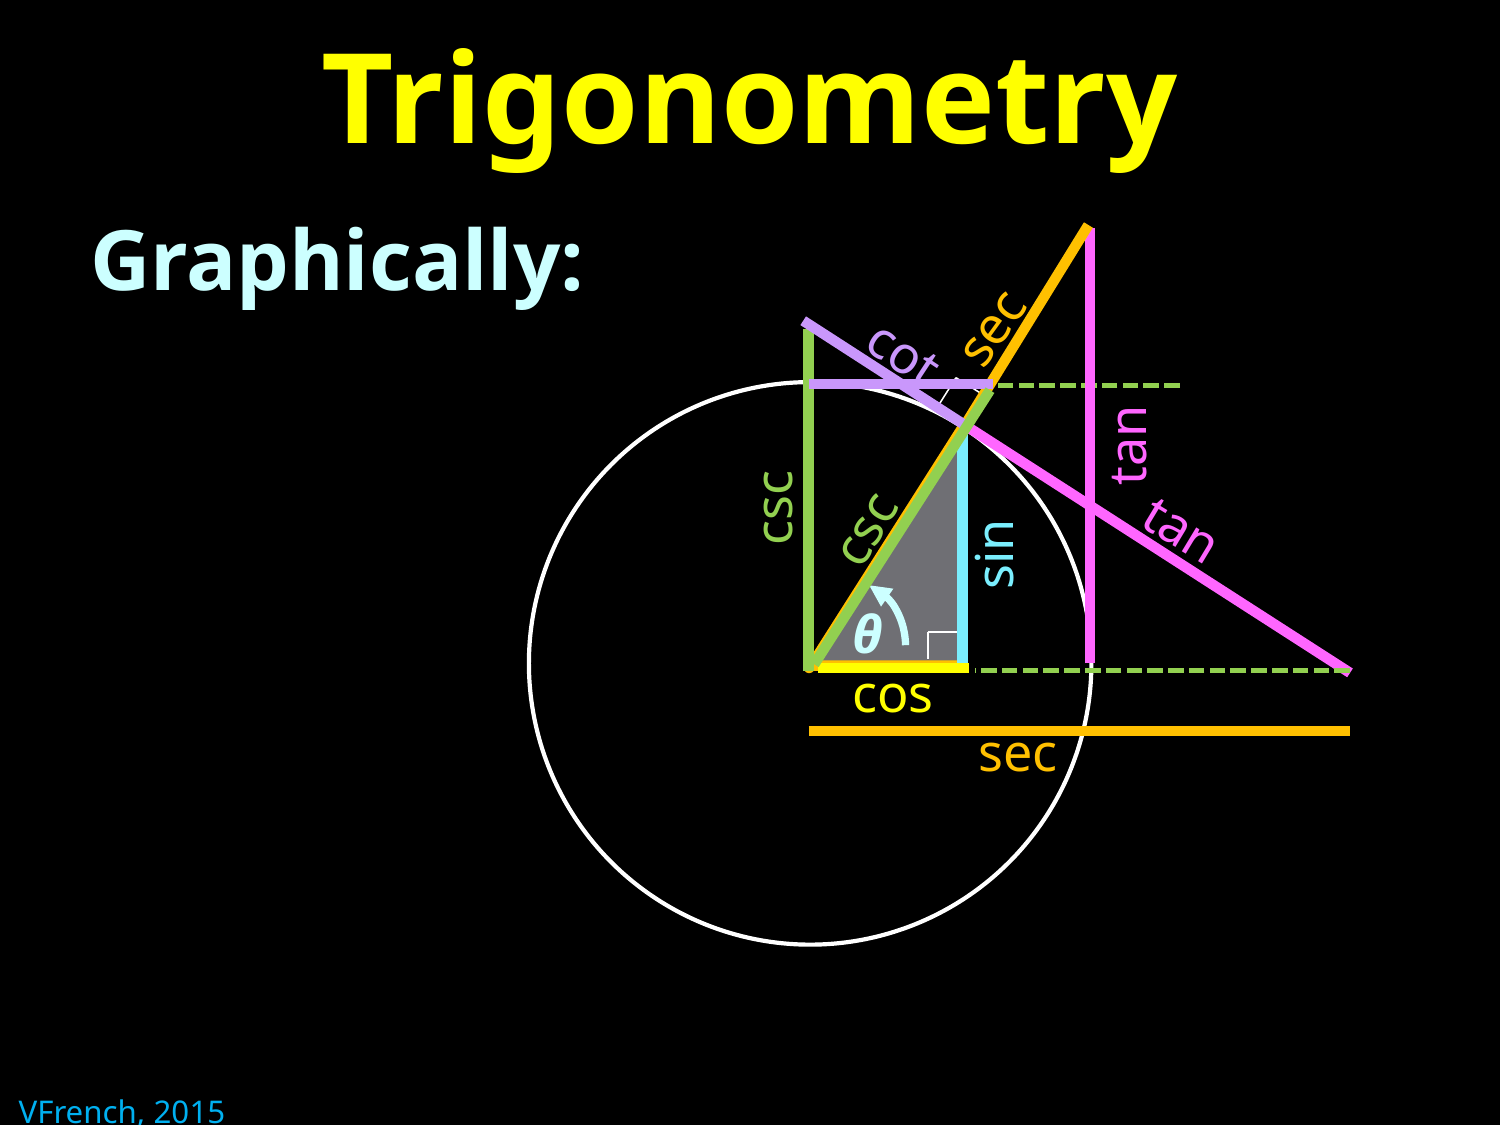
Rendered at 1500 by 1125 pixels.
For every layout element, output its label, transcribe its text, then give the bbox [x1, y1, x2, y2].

text_box VFrench, 2015 [3, 1084, 75, 1125]
list Graphically: [75, 200, 1425, 1125]
title Trigonometry [0, 0, 1500, 188]
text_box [528, 224, 1351, 945]
